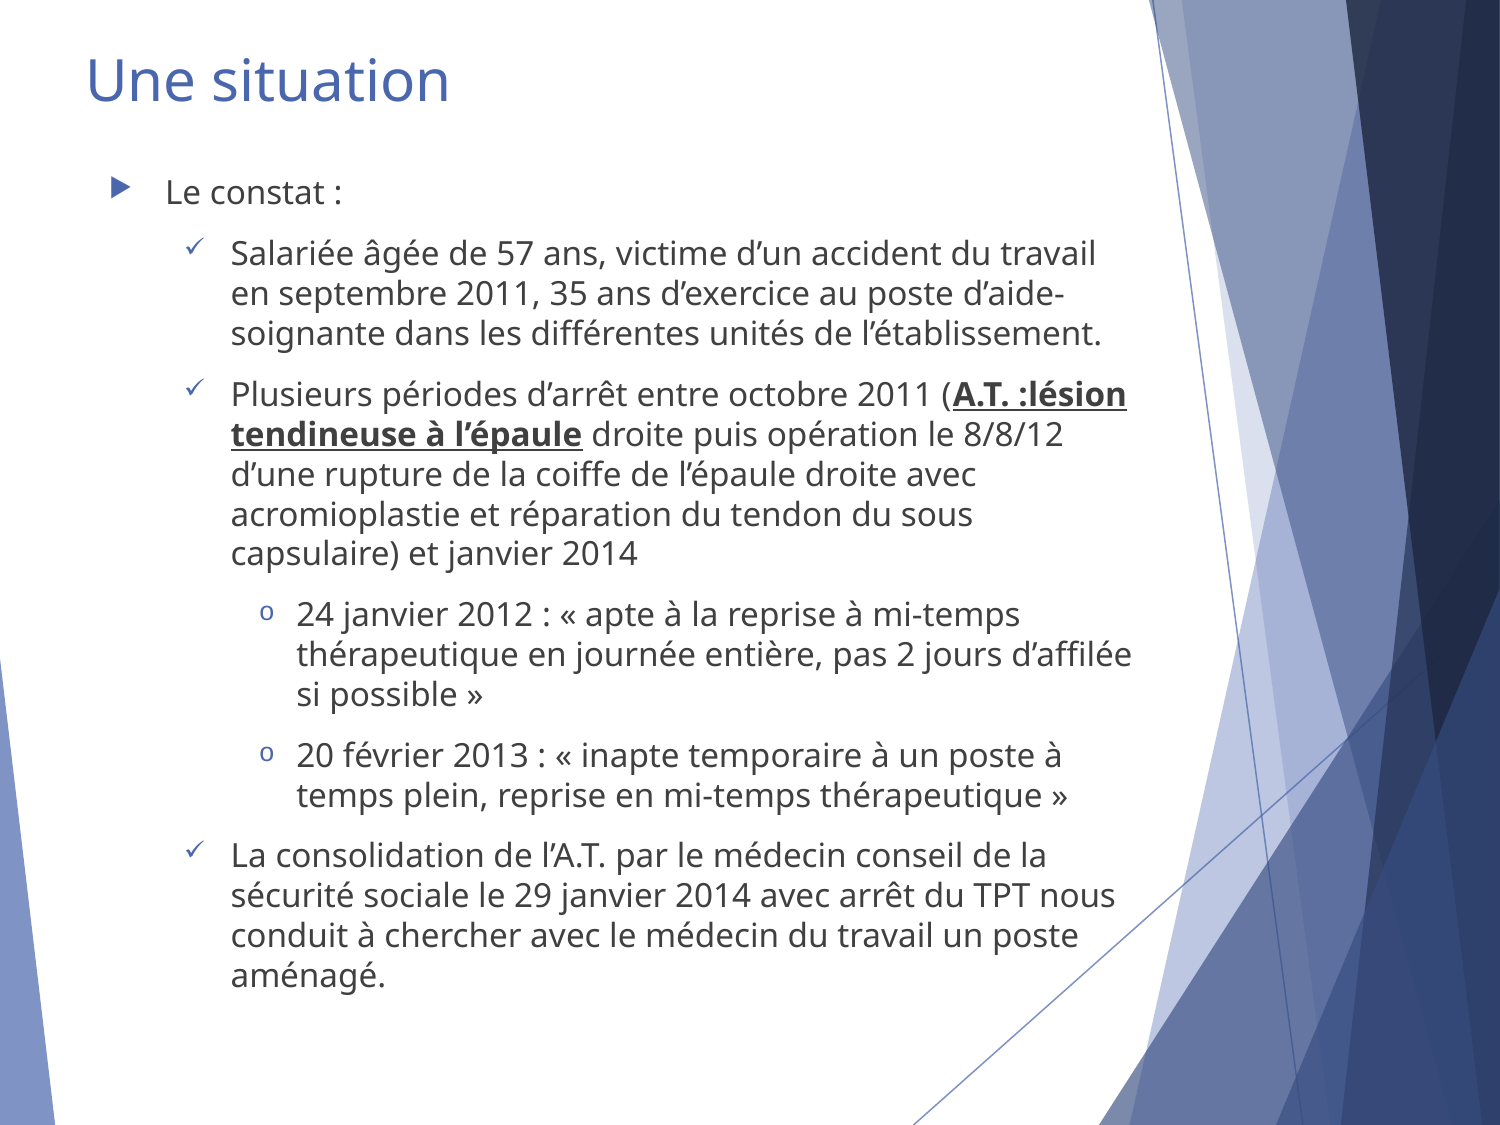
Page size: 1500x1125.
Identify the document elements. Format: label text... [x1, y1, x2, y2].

list Le constat : Salariée âgée de 57 ans, victime d’un accident du travail en septembre 2011, 35 ans d’exercice au poste d’aide-soignante dans les différentes unités de l’établissement. Plusieurs périodes d’arrêt entre octobre 2011 (A.T. :lésion tendineuse à l’épaule droite puis opération le 8/8/12 d’une rupture de la coiffe de l’épaule droite avec acromioplastie et réparation du tendon du sous capsulaire) et janvier 2014 24 janvier 2012 : « apte à la reprise à mi-temps thérapeutique en journée entière, pas 2 jours d’affilée si possible » 20 février 2013 : « inapte temporaire à un poste à temps plein, reprise en mi-temps thérapeutique » La consolidation de l’A.T. par le médecin conseil de la sécurité sociale le 29 janvier 2014 avec arrêt du TPT nous conduit à chercher avec le médecin du travail un poste aménagé. [93, 164, 1152, 990]
title Une situation [70, 35, 1128, 252]
